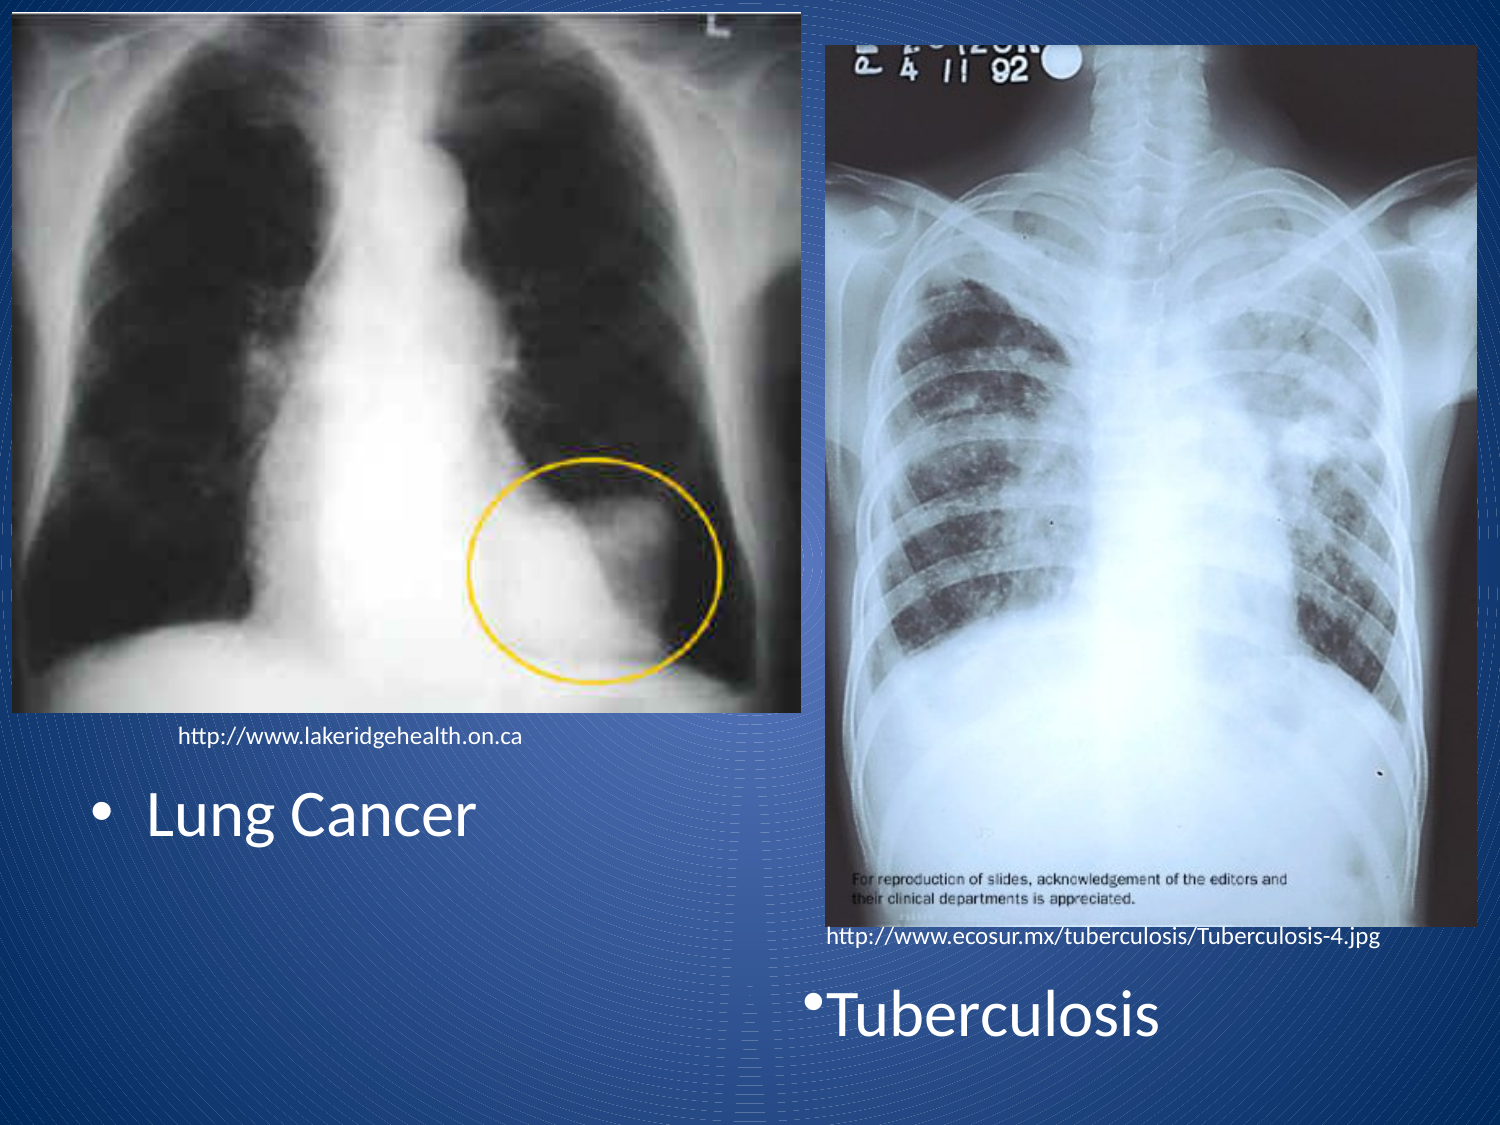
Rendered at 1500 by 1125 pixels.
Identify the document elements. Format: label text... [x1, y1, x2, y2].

text_box http://www.ecosur.mx/tuberculosis/Tuberculosis-4.jpg [811, 912, 1397, 958]
list Lung Cancer [75, 762, 738, 863]
picture [12, 12, 801, 713]
text_box Tuberculosis [787, 962, 1425, 1058]
picture [824, 45, 1477, 927]
text_box http://www.lakeridgehealth.on.ca [163, 721, 539, 758]
